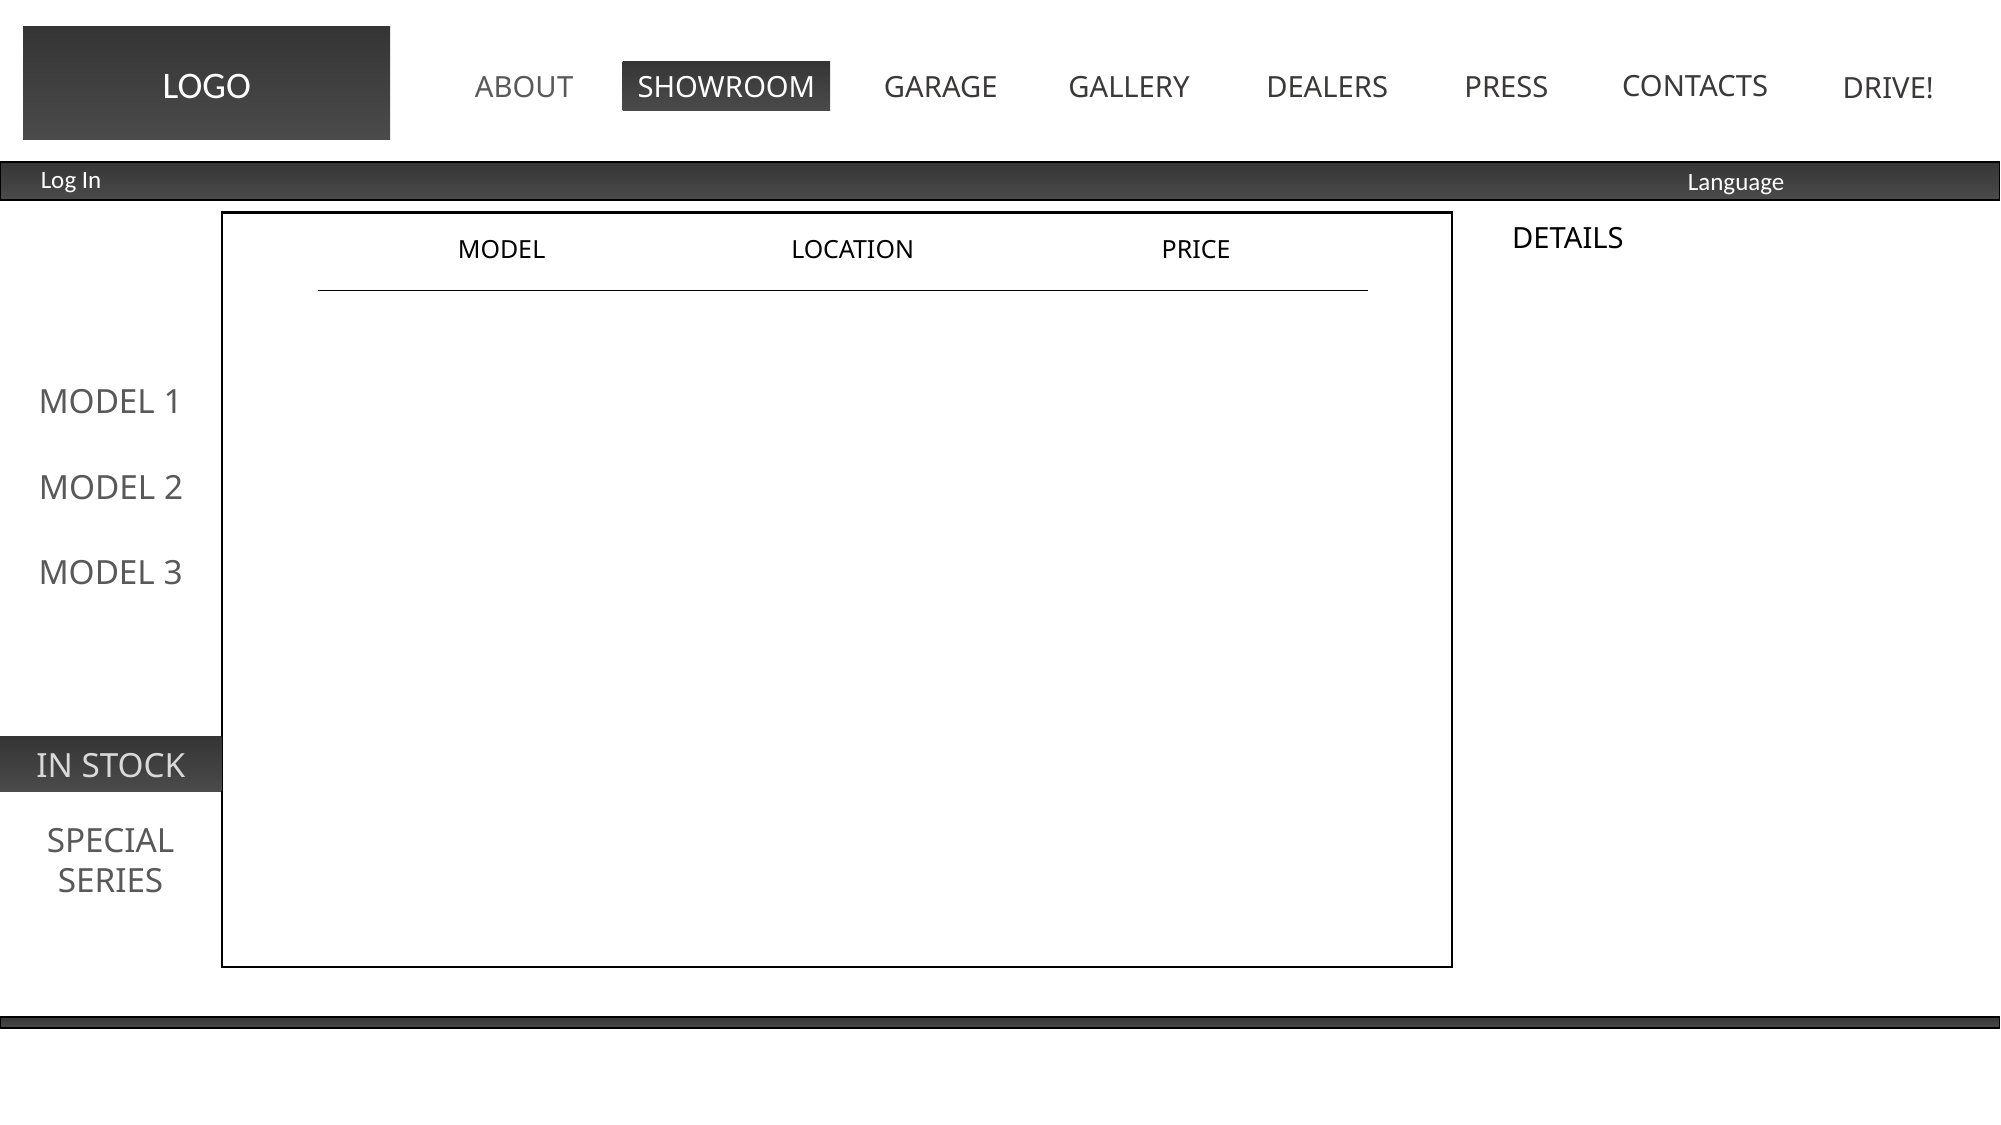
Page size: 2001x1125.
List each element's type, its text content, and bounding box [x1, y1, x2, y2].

text_box [221, 211, 1453, 968]
text_box DRIVE! [1827, 62, 1949, 112]
text_box LOGO [22, 25, 391, 141]
text_box DEALERS [1251, 60, 1404, 111]
text_box LOCATION [776, 226, 930, 271]
text_box MODEL 2 [0, 458, 222, 514]
text_box ABOUT [460, 61, 589, 111]
text_box SPECIAL SERIES [0, 812, 222, 907]
text_box Log In [26, 156, 117, 202]
text_box GARAGE [869, 61, 1013, 111]
text_box GALLERY [1053, 61, 1205, 111]
text_box [0, 161, 26, 201]
text_box Language [1673, 158, 1800, 203]
text_box MODEL [443, 226, 561, 271]
text_box DETAILS [1497, 211, 1639, 262]
text_box IN STOCK [0, 736, 222, 792]
text_box [117, 161, 1673, 201]
text_box [1800, 161, 2000, 201]
text_box MODEL 1 [0, 372, 222, 428]
text_box SHOWROOM [622, 61, 831, 111]
text_box MODEL 3 [0, 543, 222, 599]
text_box PRESS [1449, 60, 1564, 111]
text_box [0, 1016, 2000, 1029]
text_box CONTACTS [1607, 60, 1784, 110]
text_box PRICE [1146, 226, 1246, 271]
